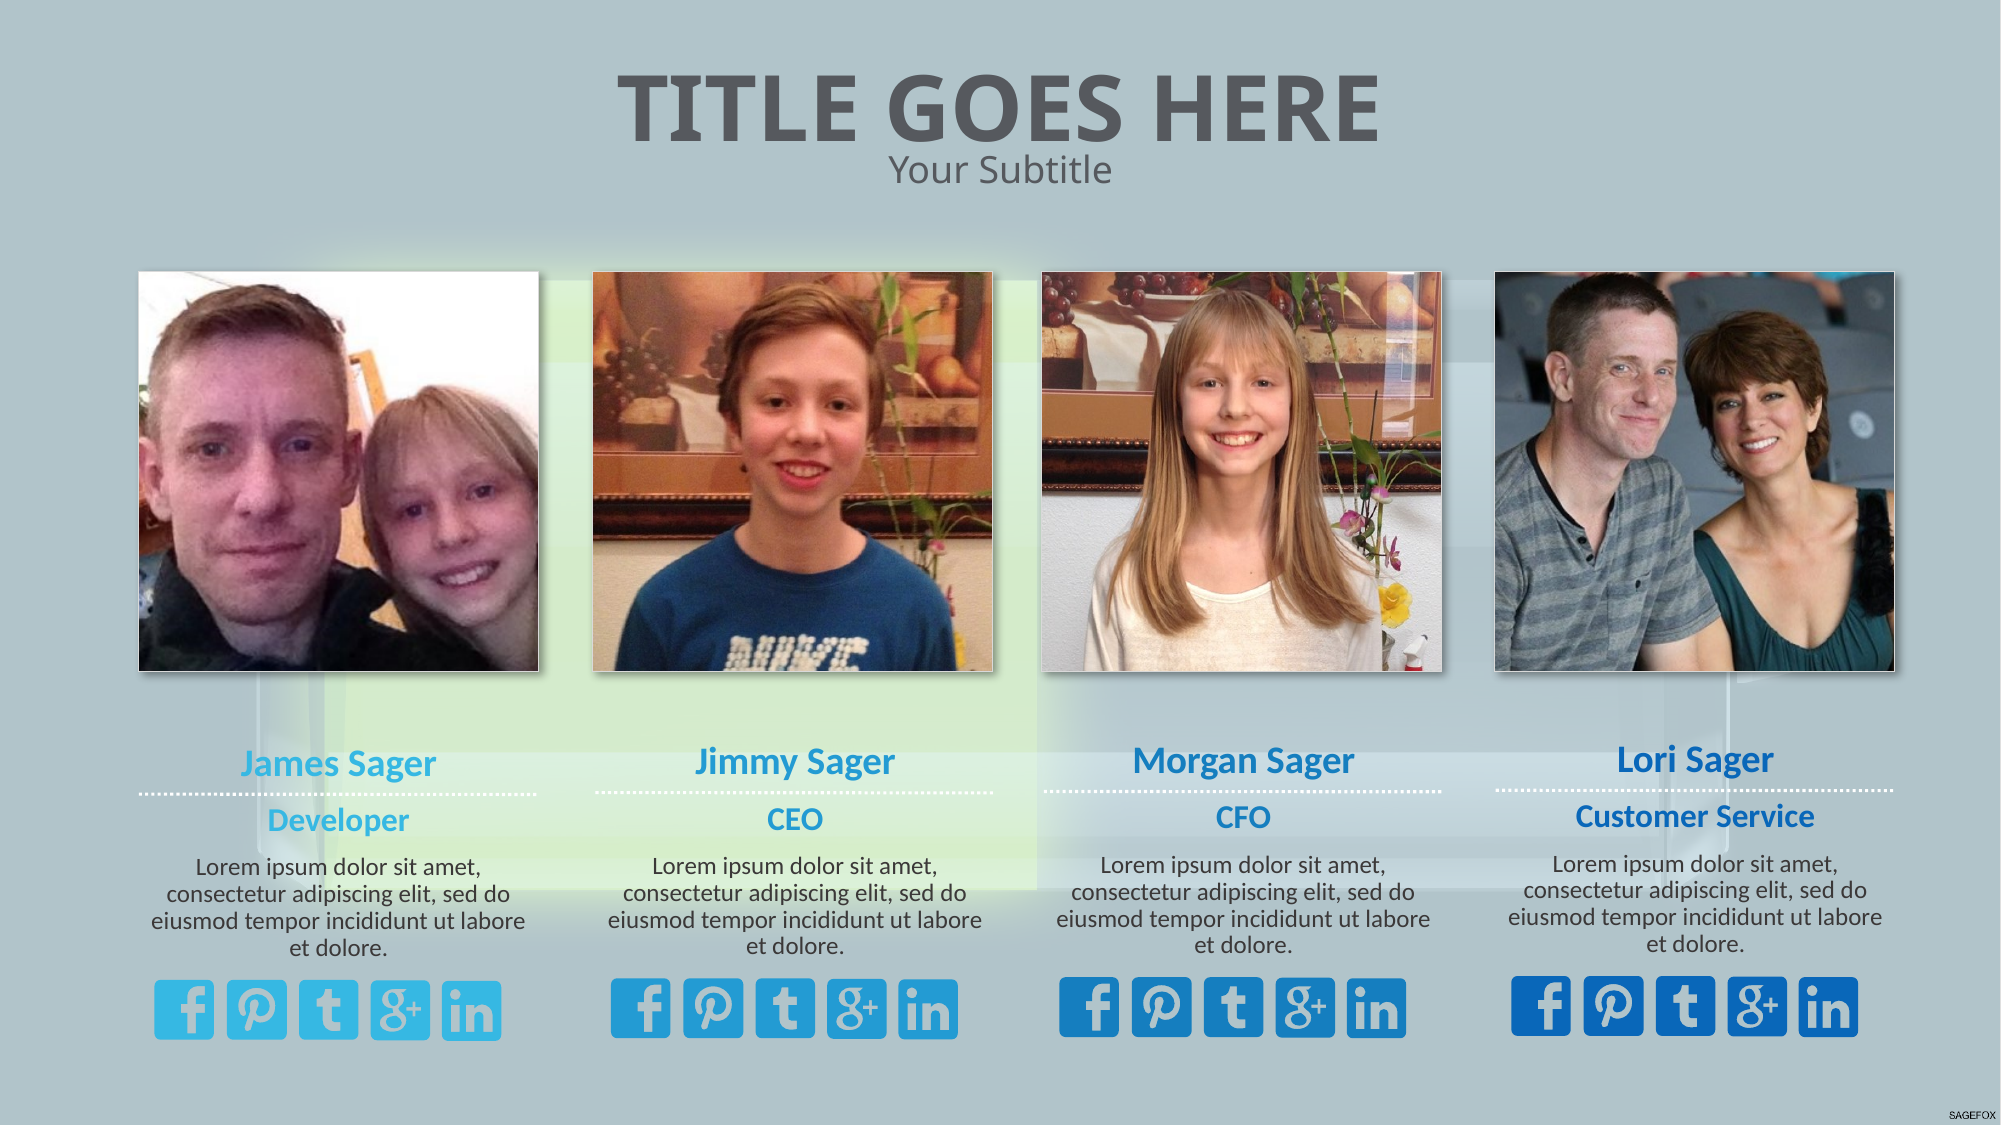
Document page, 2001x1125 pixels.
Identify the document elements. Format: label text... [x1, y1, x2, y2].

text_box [1059, 977, 1407, 1039]
text_box Lorem ipsum dolor sit amet, consectetur adipiscing elit, sed do eiusmod tempor incididunt ut labore et dolore. [1043, 851, 1444, 965]
text_box Customer Service [1520, 796, 1871, 839]
text_box [1040, 270, 1442, 672]
text_box Developer [163, 799, 514, 842]
text_box Morgan Sager [1068, 739, 1419, 782]
text_box Lorem ipsum dolor sit amet, consectetur adipiscing elit, sed do eiusmod tempor incididunt ut labore et dolore. [595, 852, 996, 966]
text_box [138, 270, 540, 672]
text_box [548, 42, 1452, 199]
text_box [1511, 976, 1859, 1038]
text_box James Sager [163, 742, 514, 785]
text_box [1494, 271, 1896, 673]
text_box CFO [1068, 797, 1419, 840]
text_box Lori Sager [1520, 738, 1871, 781]
text_box CEO [620, 798, 971, 841]
text_box Jimmy Sager [620, 740, 971, 784]
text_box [610, 978, 958, 1040]
text_box Lorem ipsum dolor sit amet, consectetur adipiscing elit, sed do eiusmod tempor incididunt ut labore et dolore. [138, 854, 539, 968]
text_box Lorem ipsum dolor sit amet, consectetur adipiscing elit, sed do eiusmod tempor incididunt ut labore et dolore. [1495, 850, 1896, 964]
picture [1925, 0, 2001, 1125]
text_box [154, 979, 502, 1041]
text_box [591, 270, 993, 672]
